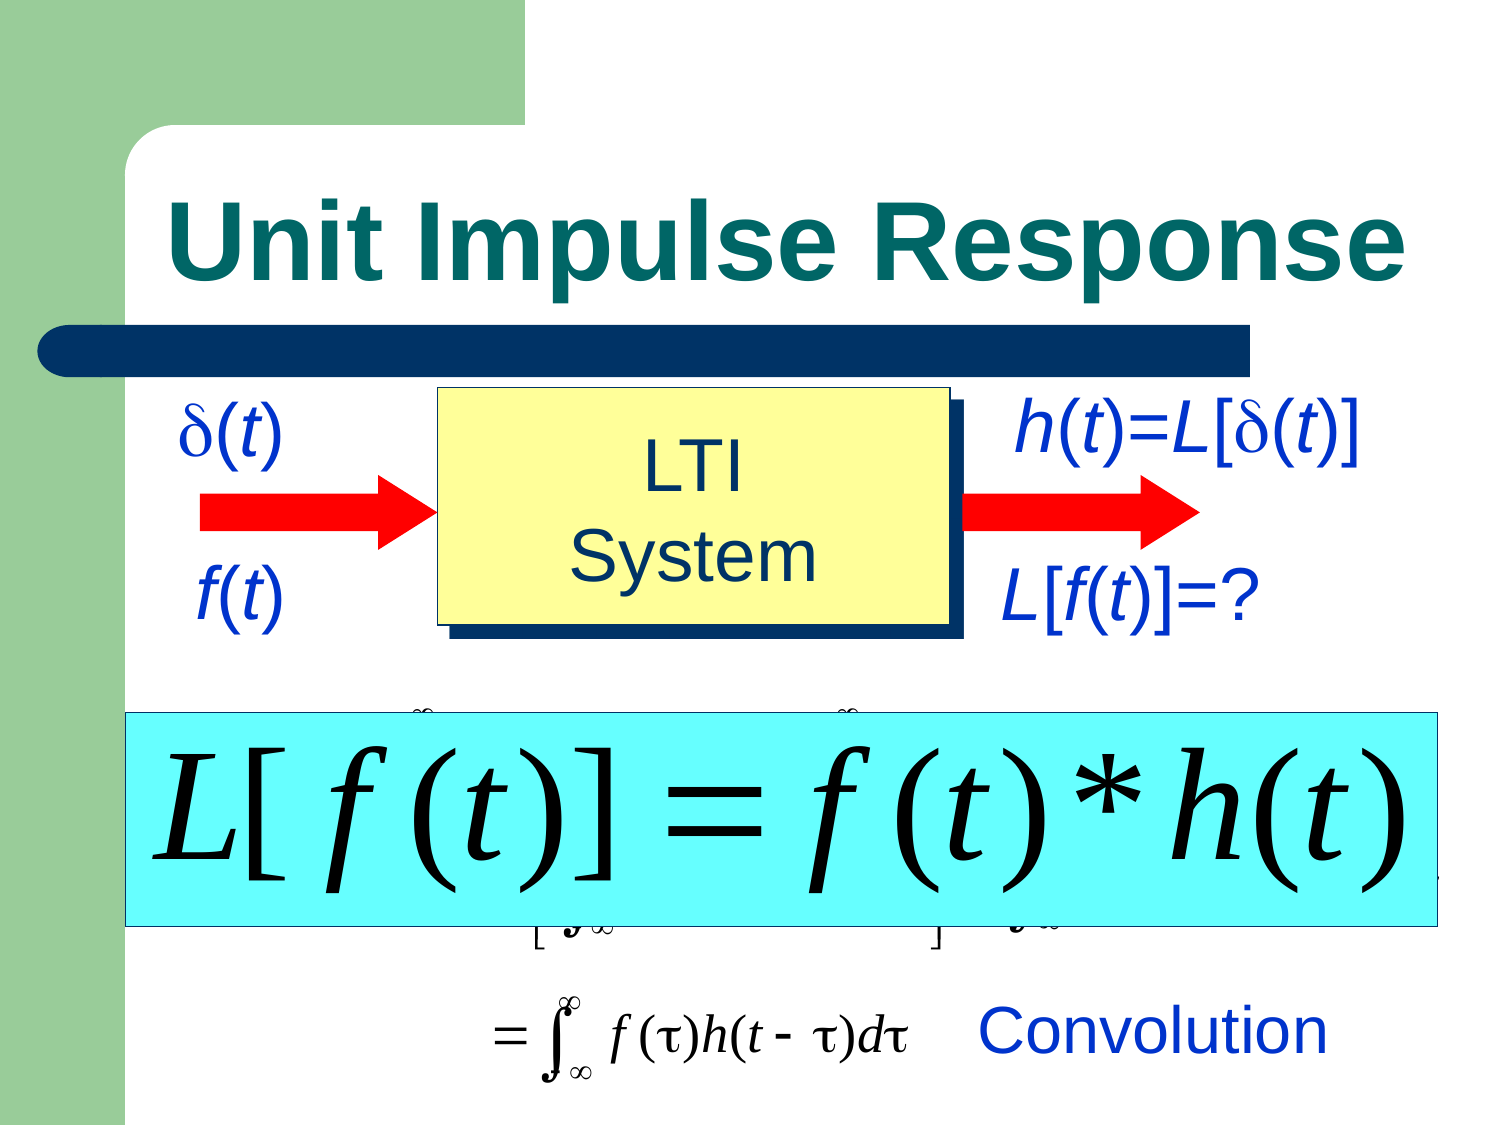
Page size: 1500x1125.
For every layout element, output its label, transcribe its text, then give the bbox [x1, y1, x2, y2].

title Unit Impulse Response [149, 124, 1463, 313]
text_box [124, 712, 1438, 927]
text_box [136, 369, 1451, 1094]
